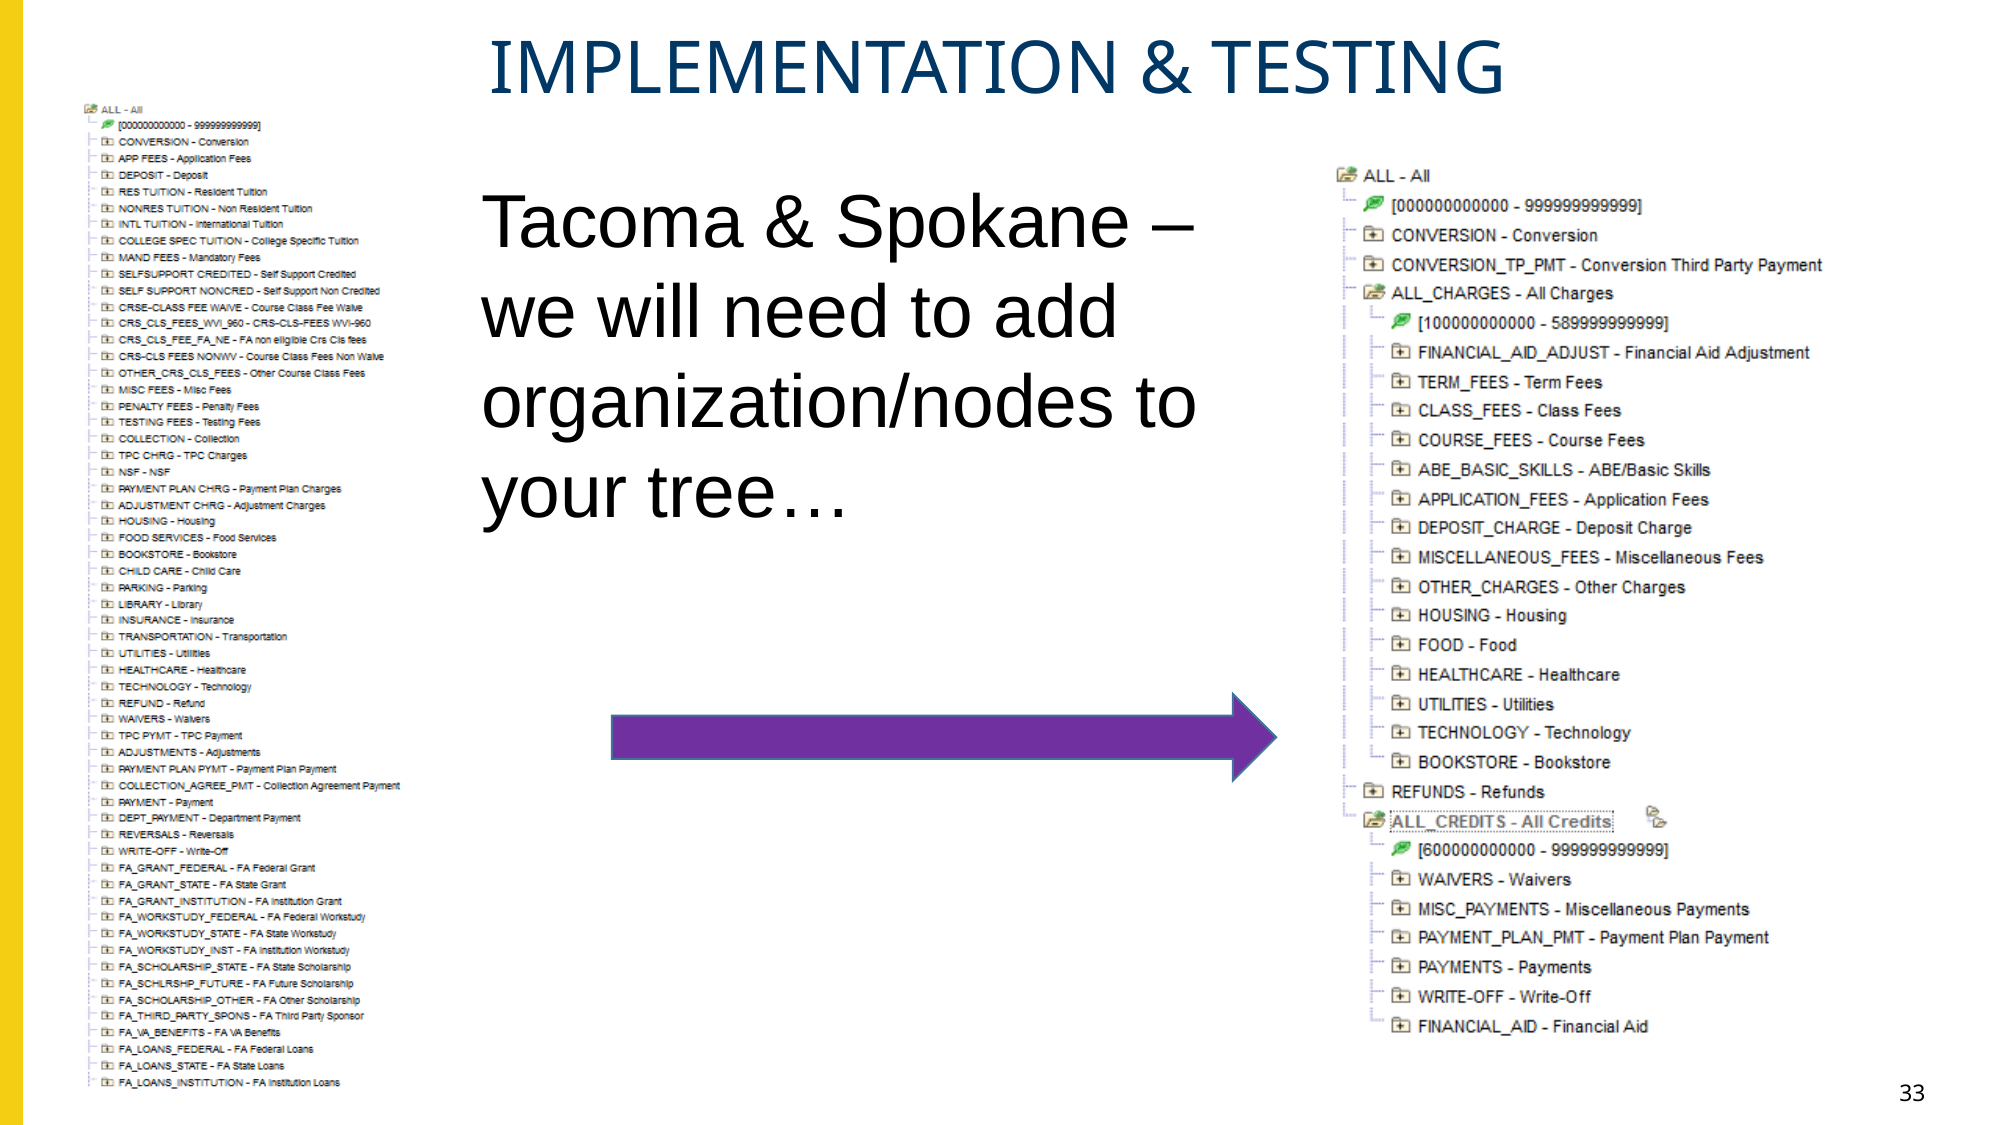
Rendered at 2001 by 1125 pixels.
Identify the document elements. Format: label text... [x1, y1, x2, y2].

text_box Tacoma & Spokane – we will need to add organization/nodes to your tree… [466, 165, 1246, 540]
picture [1323, 140, 1891, 1050]
picture [79, 86, 429, 1103]
slide_number 33 [1840, 1071, 1941, 1103]
title IMPLEMENTATION & TESTING [466, 22, 1534, 110]
text_box [610, 691, 1278, 783]
